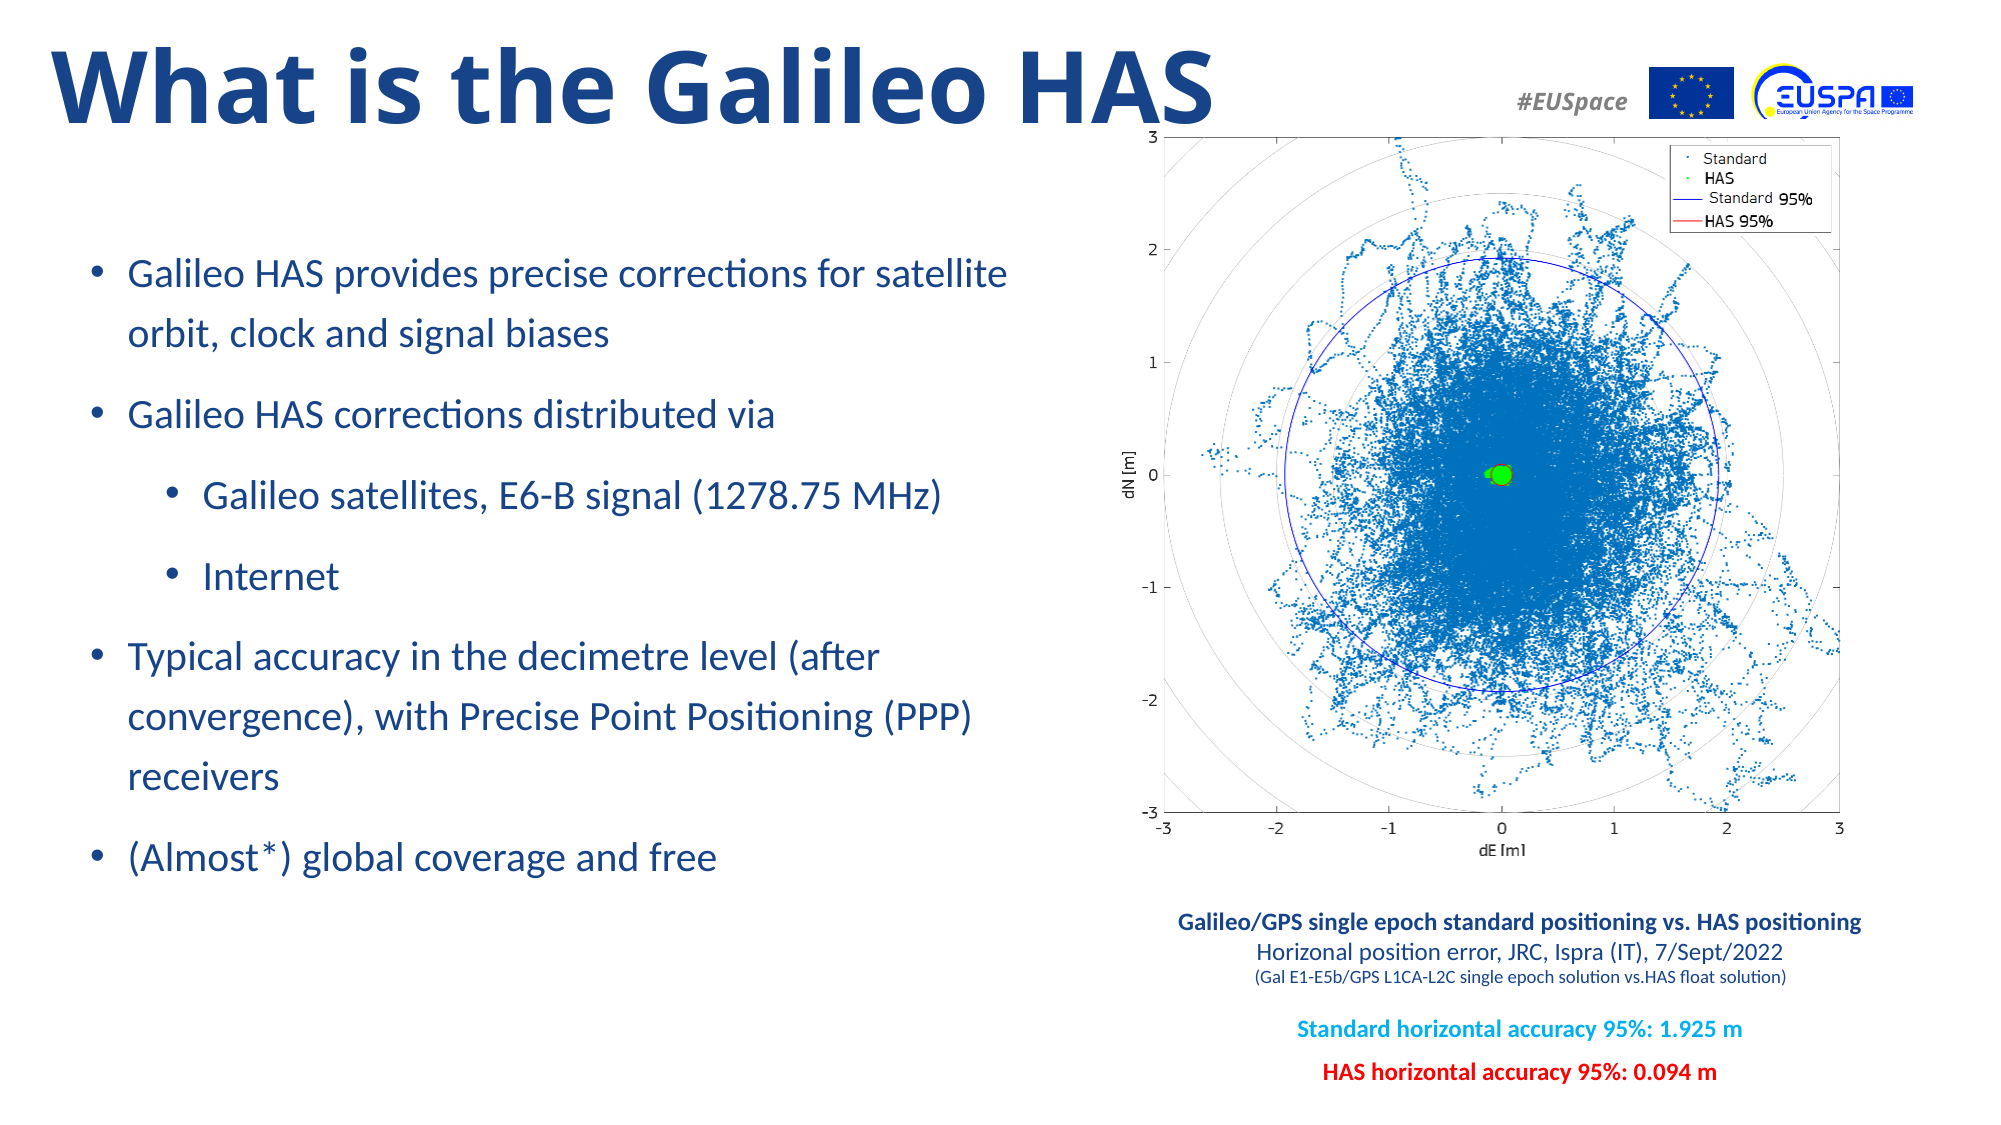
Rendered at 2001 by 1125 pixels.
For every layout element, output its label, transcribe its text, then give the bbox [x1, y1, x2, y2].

picture [1114, 119, 1865, 864]
picture [1909, 63, 1913, 127]
title What is the Galileo HAS [36, 32, 1909, 151]
text_box Standard horizontal accuracy 95%: 1.925 m [1282, 1005, 1759, 1076]
text_box Galileo HAS provides precise corrections for satellite orbit, clock and signal biases Galileo HAS corrections distributed via Galileo satellites, E6-B signal (1278.75 MHz) Internet Typical accuracy in the decimetre level (after convergence), with Precise Point Positioning (PPP) receivers (Almost*) global coverage and free [75, 228, 1074, 969]
text_box Galileo/GPS single epoch standard positioning vs. HAS positioning Horizonal position error, JRC, Ispra (IT), 7/Sept/2022 (Gal E1-E5b/GPS L1CA-L2C single epoch solution vs.HAS float solution) [1163, 897, 1878, 1048]
text_box HAS horizontal accuracy 95%: 0.094 m [1308, 1047, 1733, 1119]
